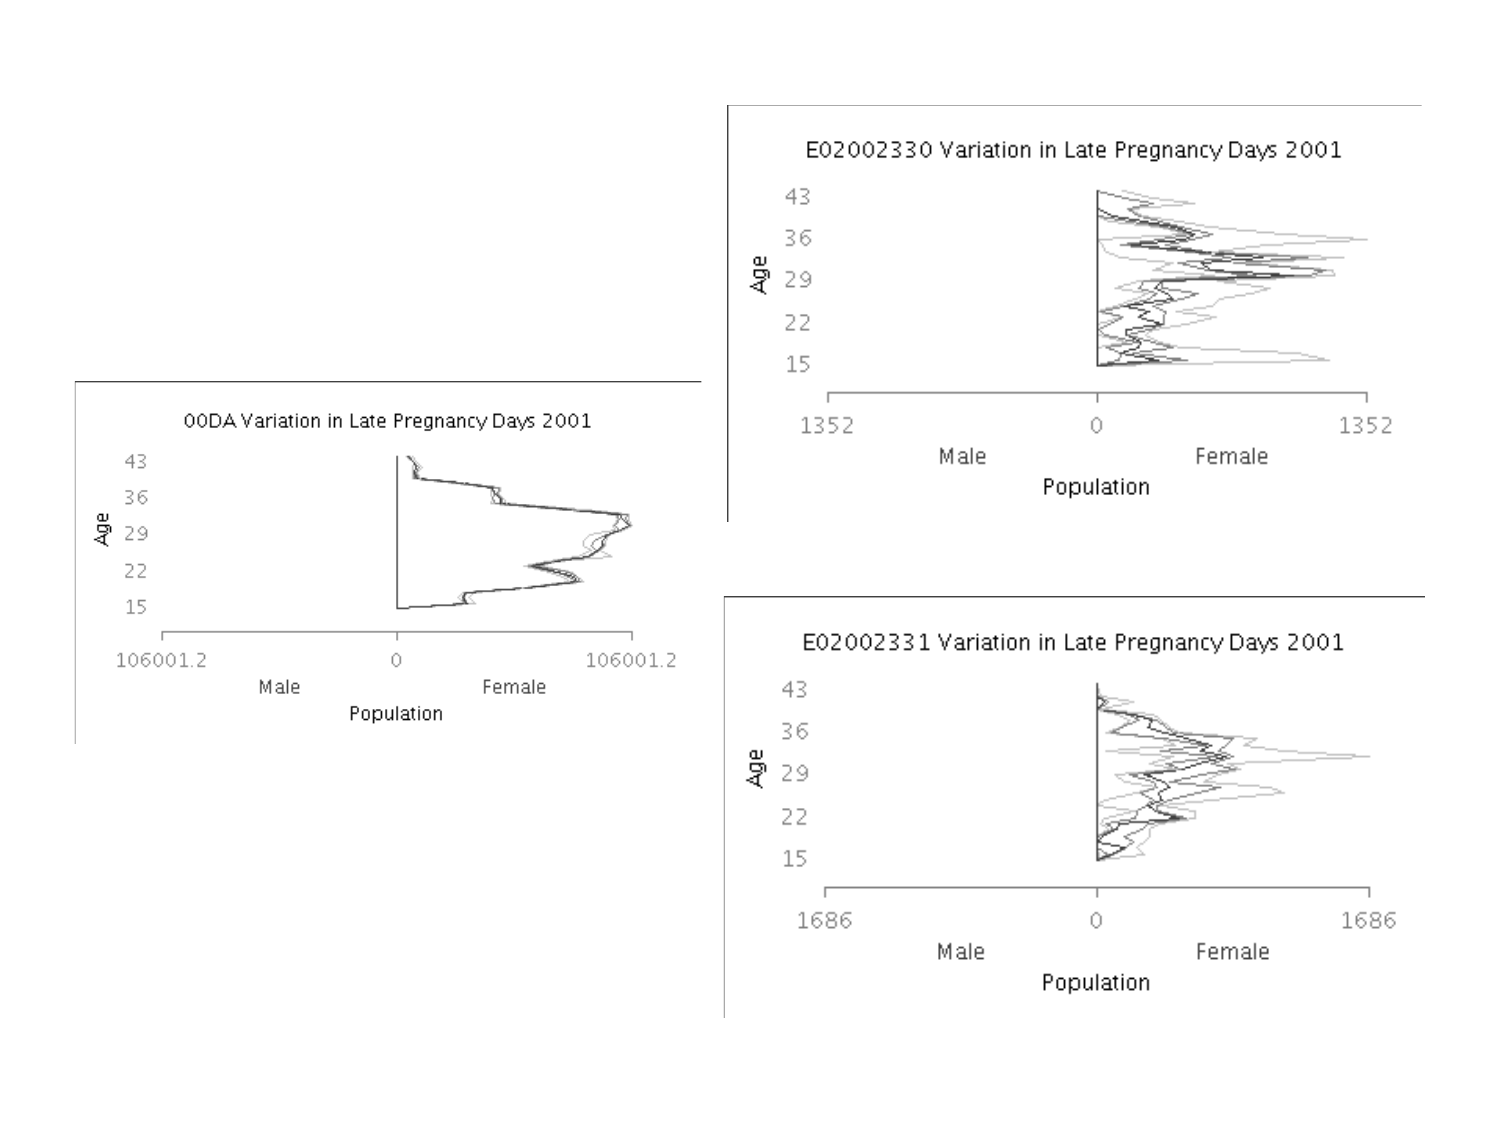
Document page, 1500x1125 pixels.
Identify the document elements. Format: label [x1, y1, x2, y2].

text_box [727, 104, 1422, 522]
text_box [74, 381, 702, 744]
text_box [723, 596, 1425, 1018]
